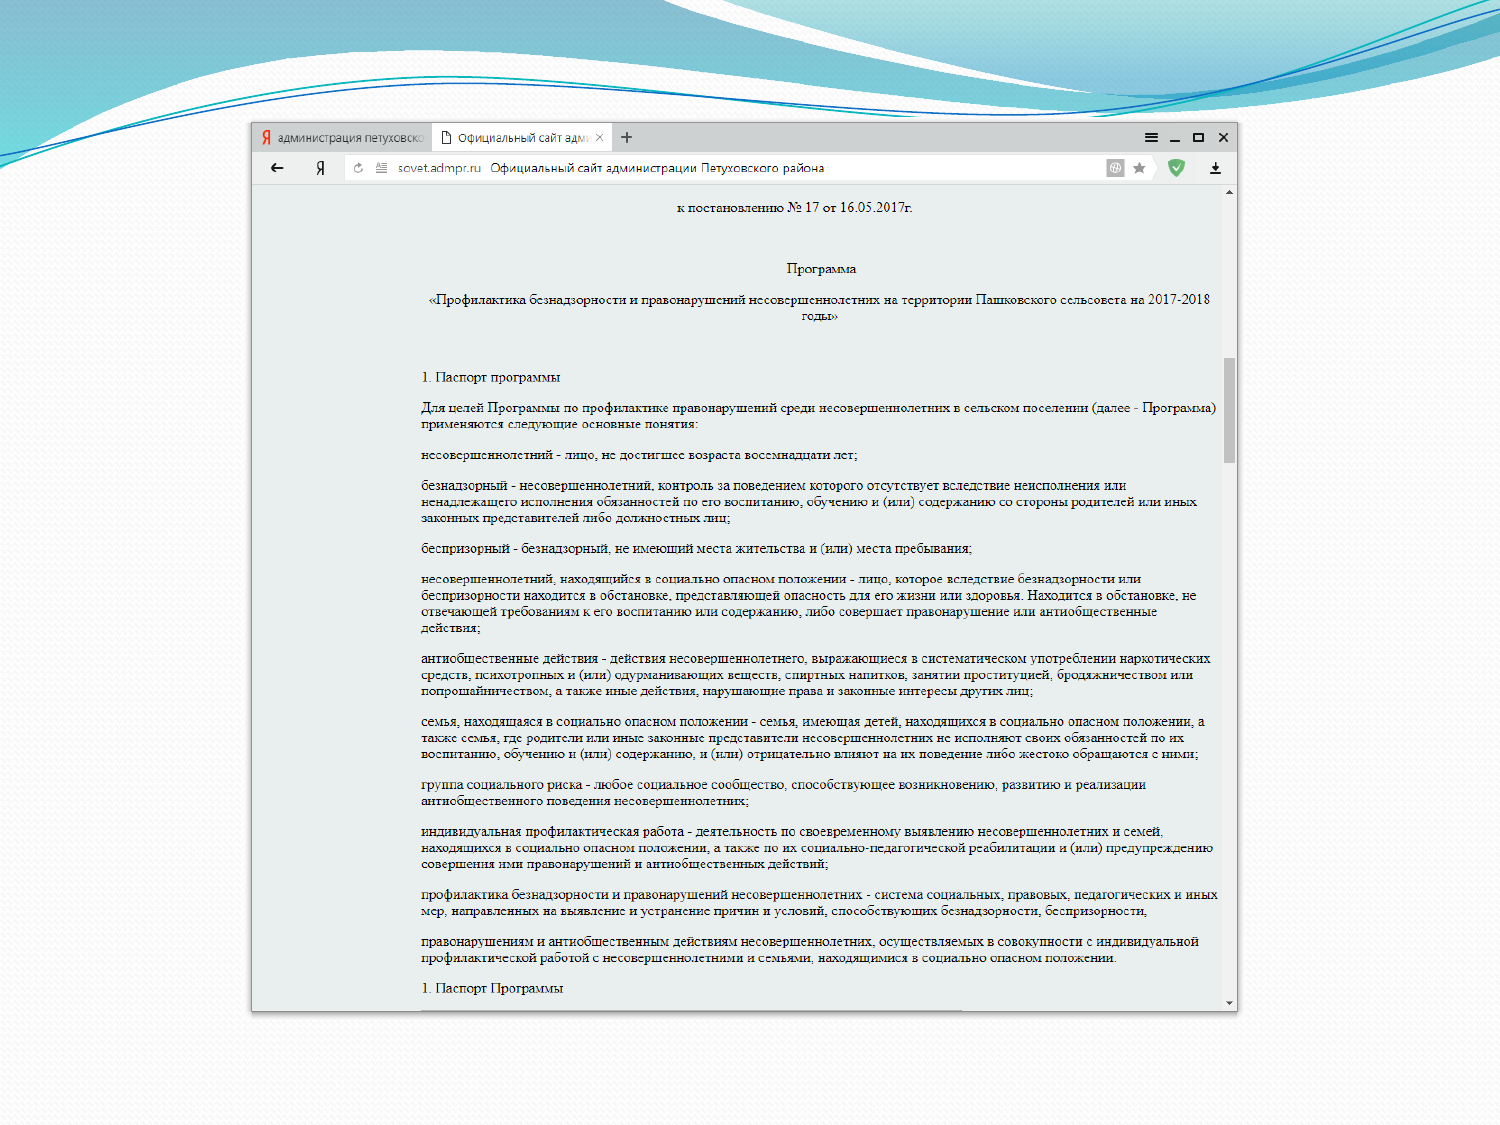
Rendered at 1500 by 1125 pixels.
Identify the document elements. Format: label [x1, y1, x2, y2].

list [244, 116, 1244, 1020]
